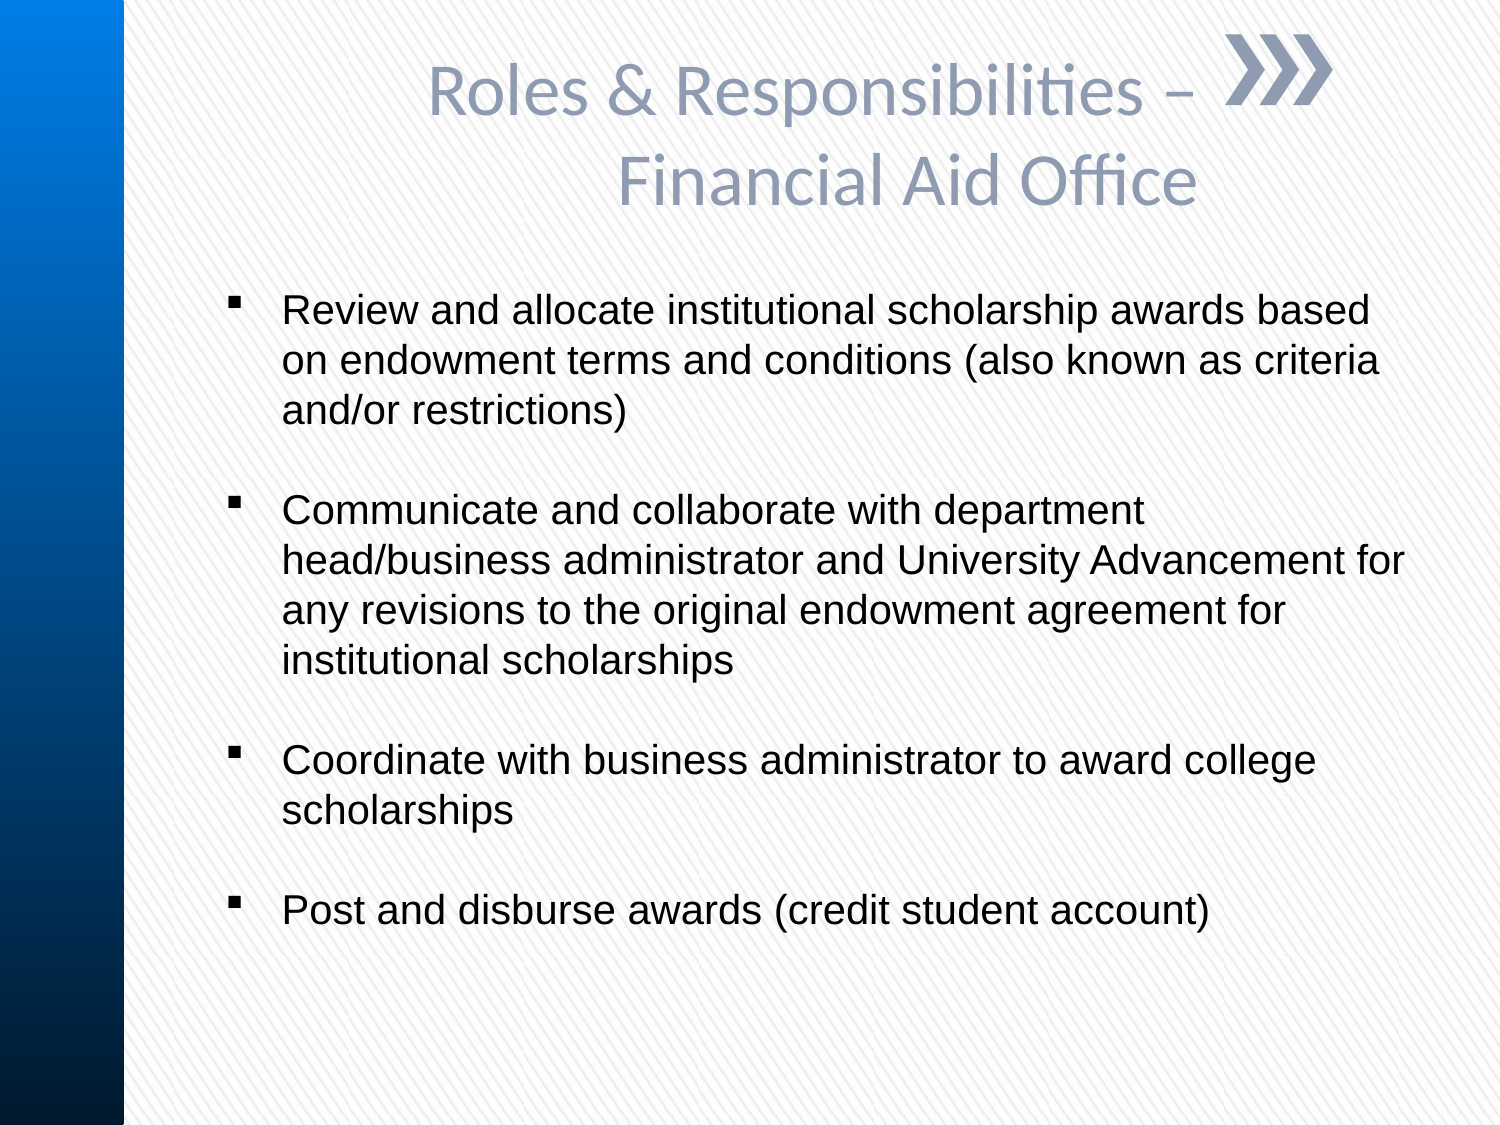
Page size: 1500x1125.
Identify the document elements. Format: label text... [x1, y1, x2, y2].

subtitle Roles & Responsibilities – Financial Aid Office [199, 33, 1215, 189]
text_box Review and allocate institutional scholarship awards based on endowment terms and conditions (also known as criteria and/or restrictions) Communicate and collaborate with department head/business administrator and University Advancement for any revisions to the original endowment agreement for institutional scholarships Coordinate with business administrator to award college scholarships Post and disburse awards (credit student account) [210, 275, 1423, 940]
